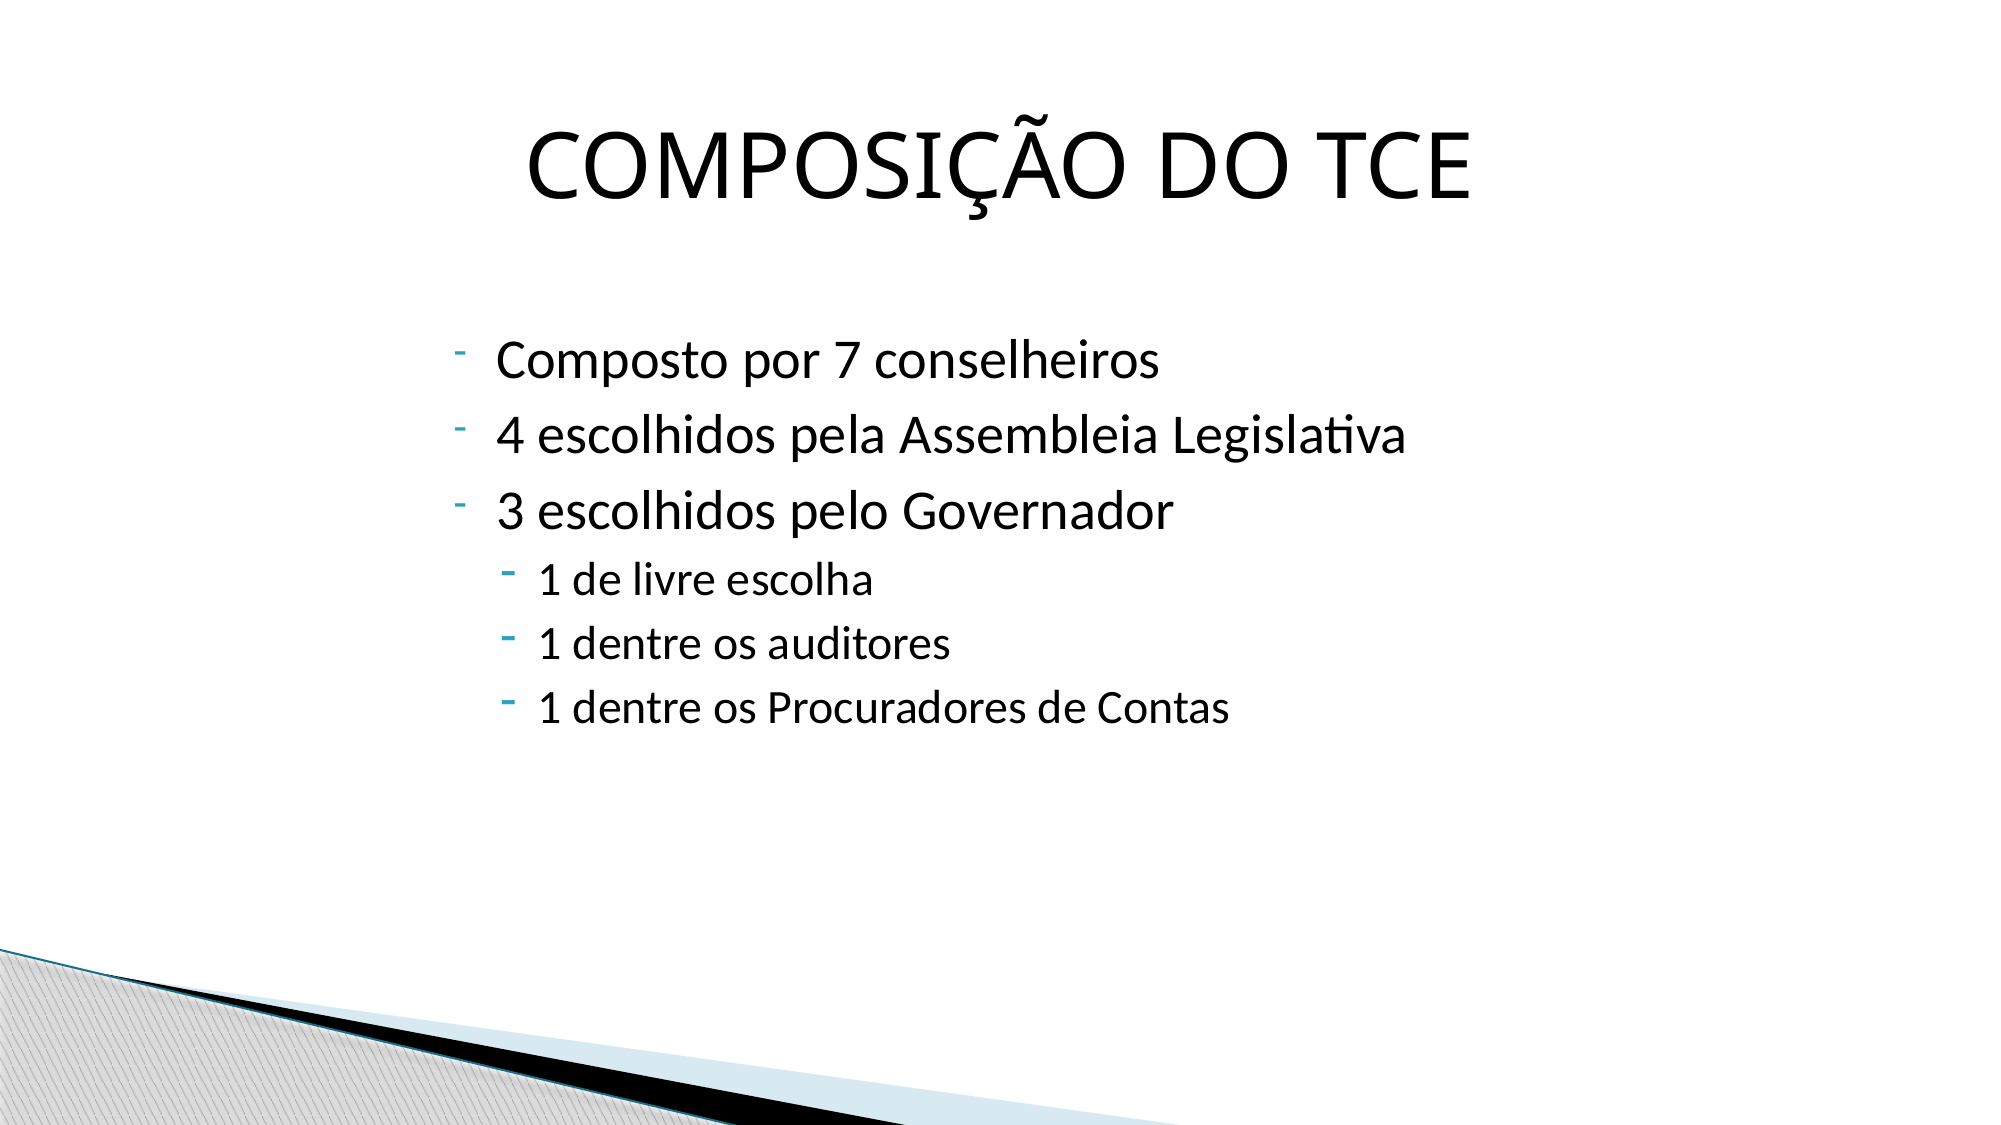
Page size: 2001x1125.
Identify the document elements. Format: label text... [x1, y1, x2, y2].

title Composição do TCE [324, 67, 1675, 256]
list Composto por 7 conselheiros 4 escolhidos pela Assembleia Legislativa 3 escolhidos pelo Governador 1 de livre escolha 1 dentre os auditores 1 dentre os Procuradores de Contas [421, 314, 1659, 835]
